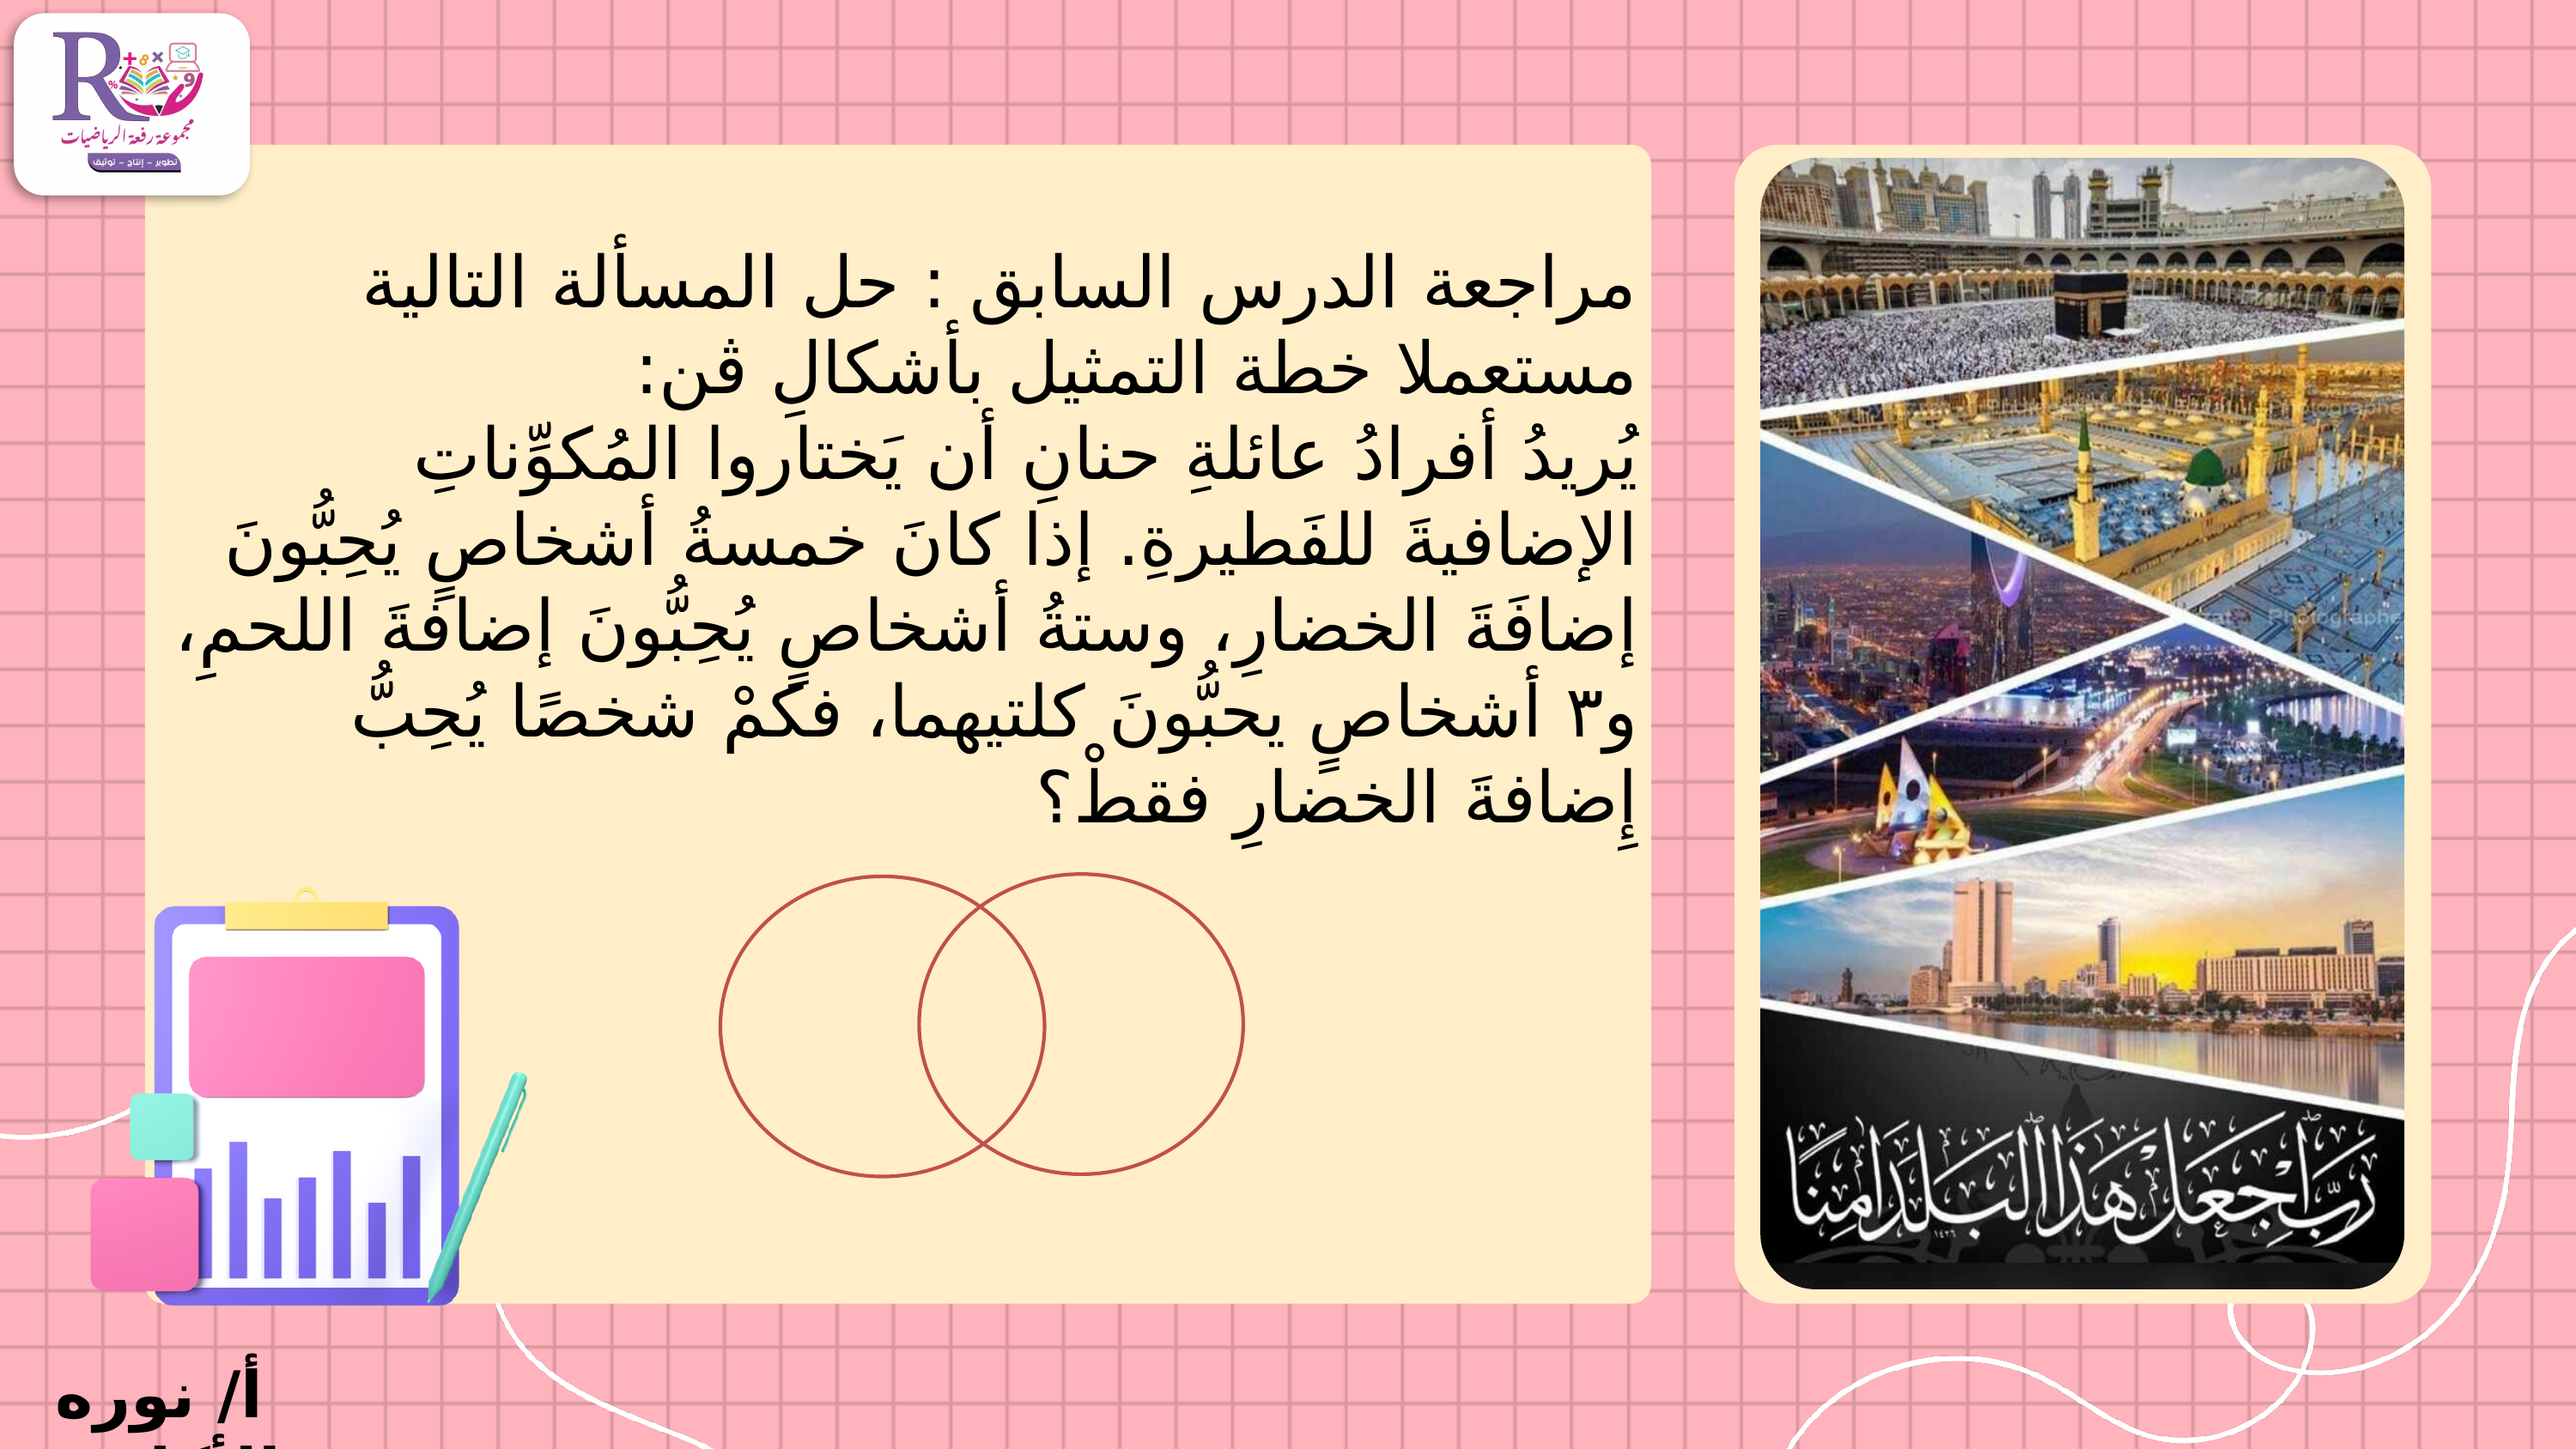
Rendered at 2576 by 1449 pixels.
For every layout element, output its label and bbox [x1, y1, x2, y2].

picture [0, 0, 2576, 1449]
text_box [1734, 144, 2432, 1304]
text_box [144, 129, 1652, 1304]
